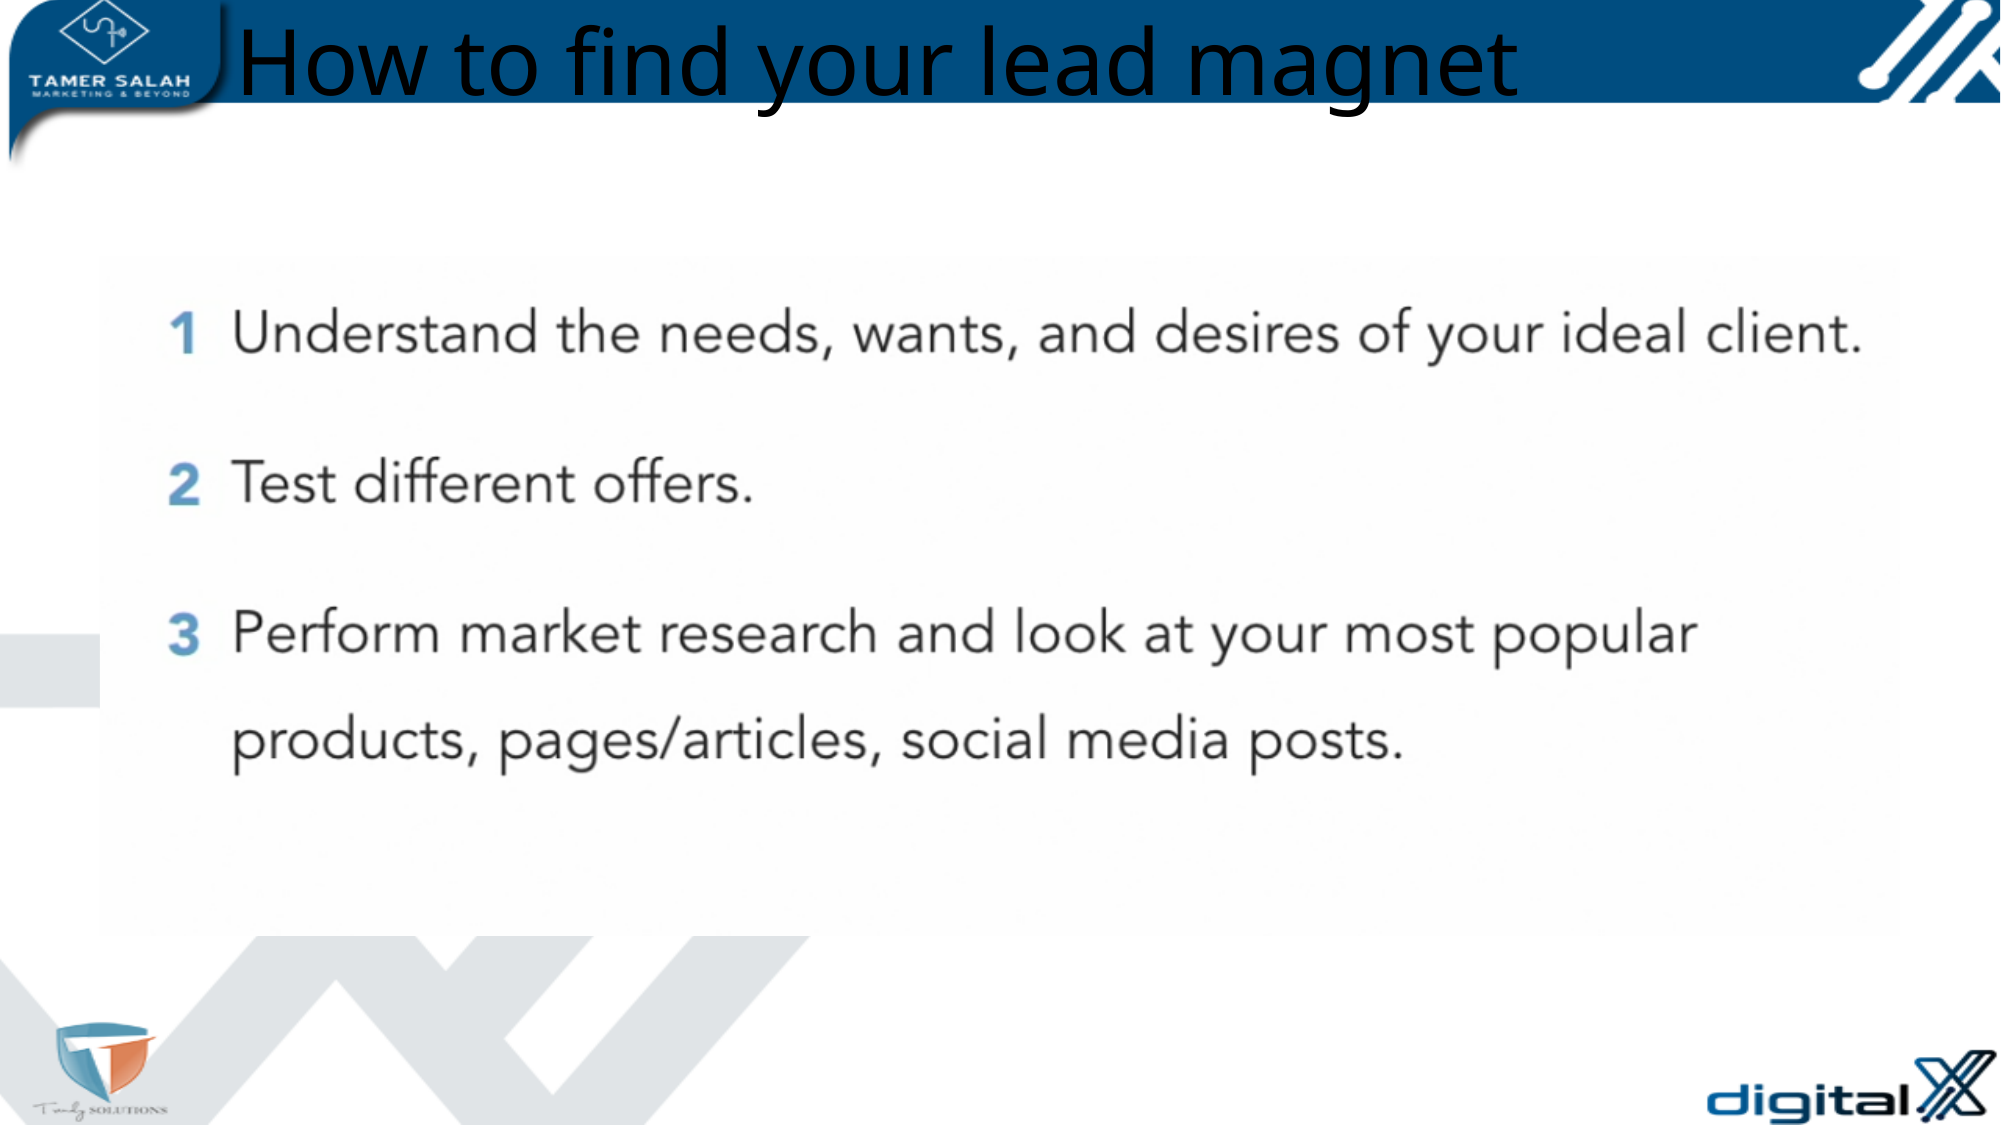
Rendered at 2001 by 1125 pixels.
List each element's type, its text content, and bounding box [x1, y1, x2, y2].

picture [0, 0, 2001, 1125]
title How to find your lead magnet [220, 0, 1946, 175]
